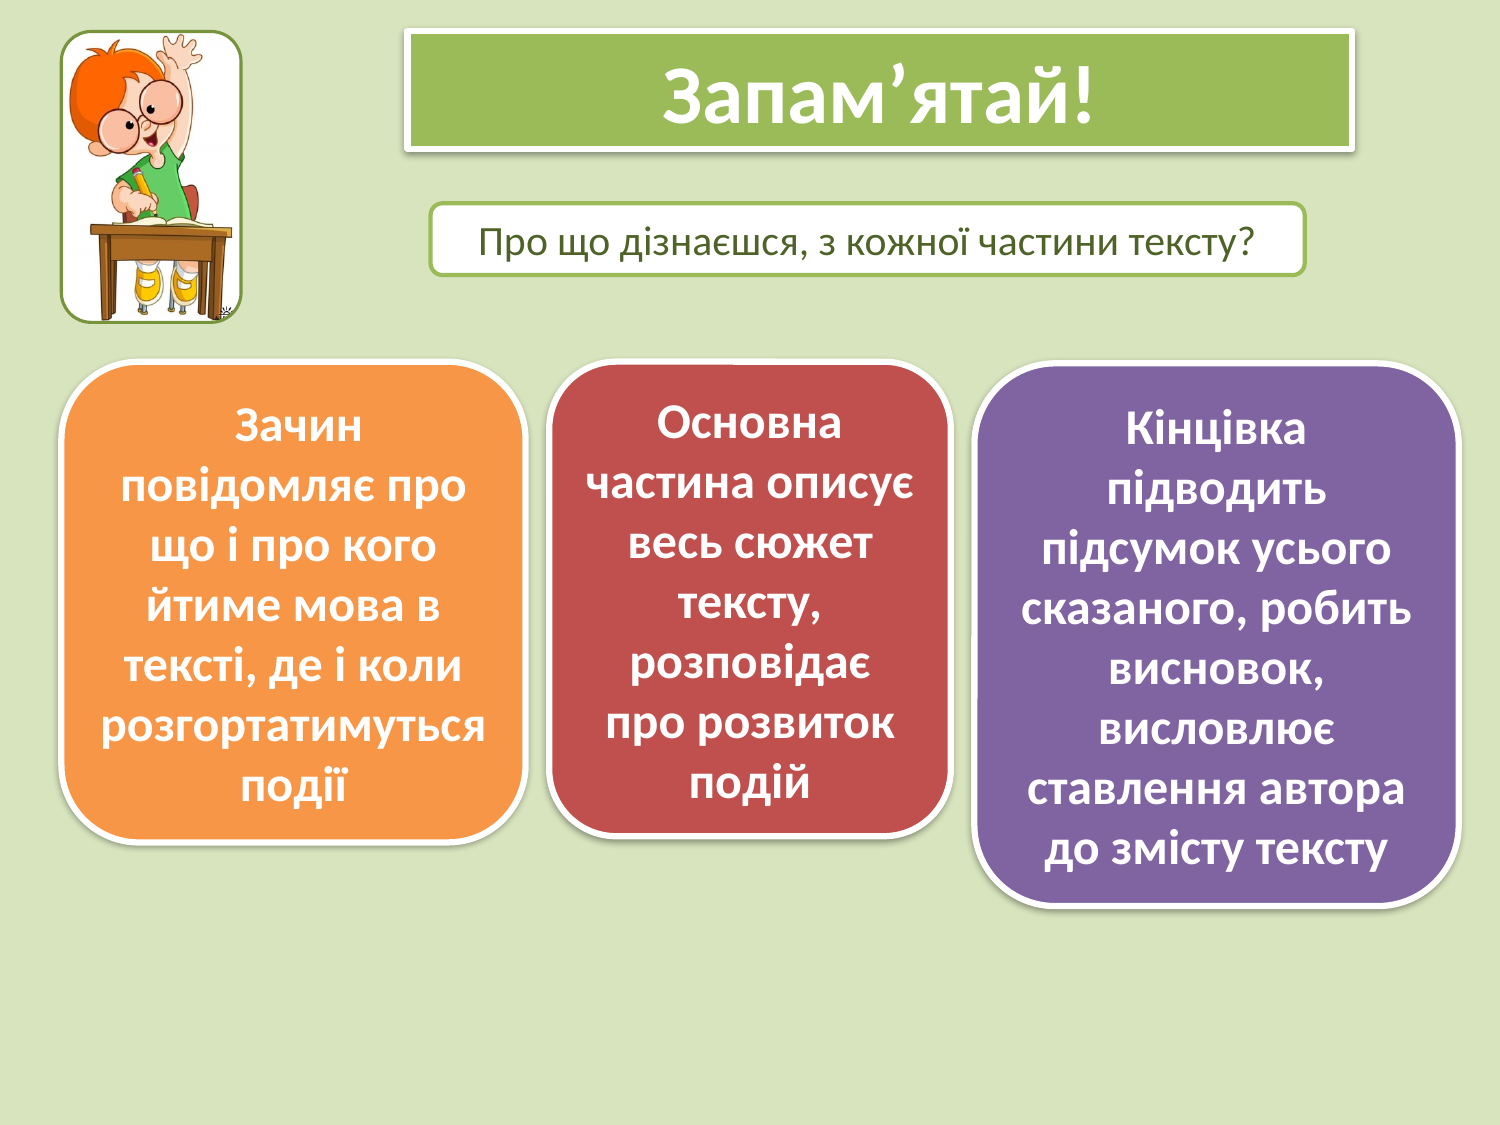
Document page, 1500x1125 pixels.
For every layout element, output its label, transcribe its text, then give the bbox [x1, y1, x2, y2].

text_box Зачин повідомляє про що і про кого йтиме мова в тексті, де і коли розгортатимуться події [58, 358, 529, 846]
picture [61, 31, 242, 323]
text_box Про що дізнаєшся, з кожної частини тексту? [428, 201, 1307, 278]
text_box Основна частина описує весь сюжет тексту, розповідає про розвиток подій [546, 358, 954, 840]
text_box Кінцівка підводить підсумок усього сказаного, робить висновок, висловлює ставлення автора до змісту тексту [971, 360, 1462, 910]
title Запам’ятай! [404, 28, 1355, 152]
